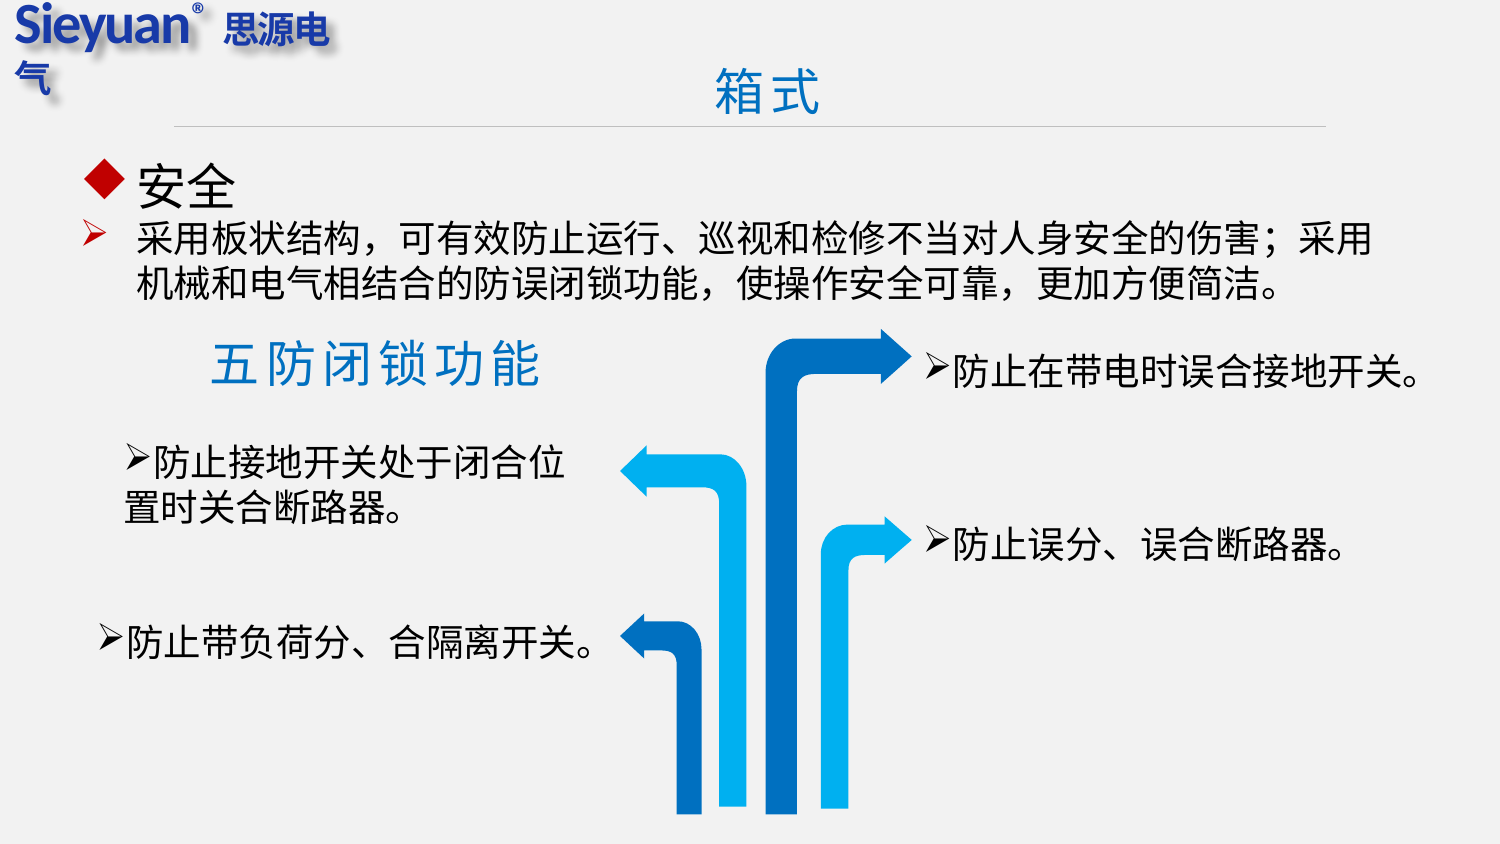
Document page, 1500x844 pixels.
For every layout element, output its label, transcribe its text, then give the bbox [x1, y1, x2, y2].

text_box 防止接地开关处于闭合位置时关合断路器。 [112, 433, 614, 535]
text_box [820, 516, 911, 809]
text_box 防止带负荷分、合隔离开关。 [85, 613, 625, 670]
text_box 防止在带电时误合接地开关。 [911, 320, 1461, 399]
text_box 安全 采用板状结构，可有效防止运行、巡视和检修不当对人身安全的伤害；采用机械和电气相结合的防误闭锁功能，使操作安全可靠，更加方便简洁。 [64, 102, 1415, 844]
text_box 防止误分、误合断路器。 [911, 515, 1399, 572]
text_box [765, 328, 911, 815]
text_box 箱式 [410, 54, 1125, 102]
text_box 五防闭锁功能 [64, 327, 686, 399]
text_box [620, 613, 702, 815]
text_box [620, 445, 747, 807]
